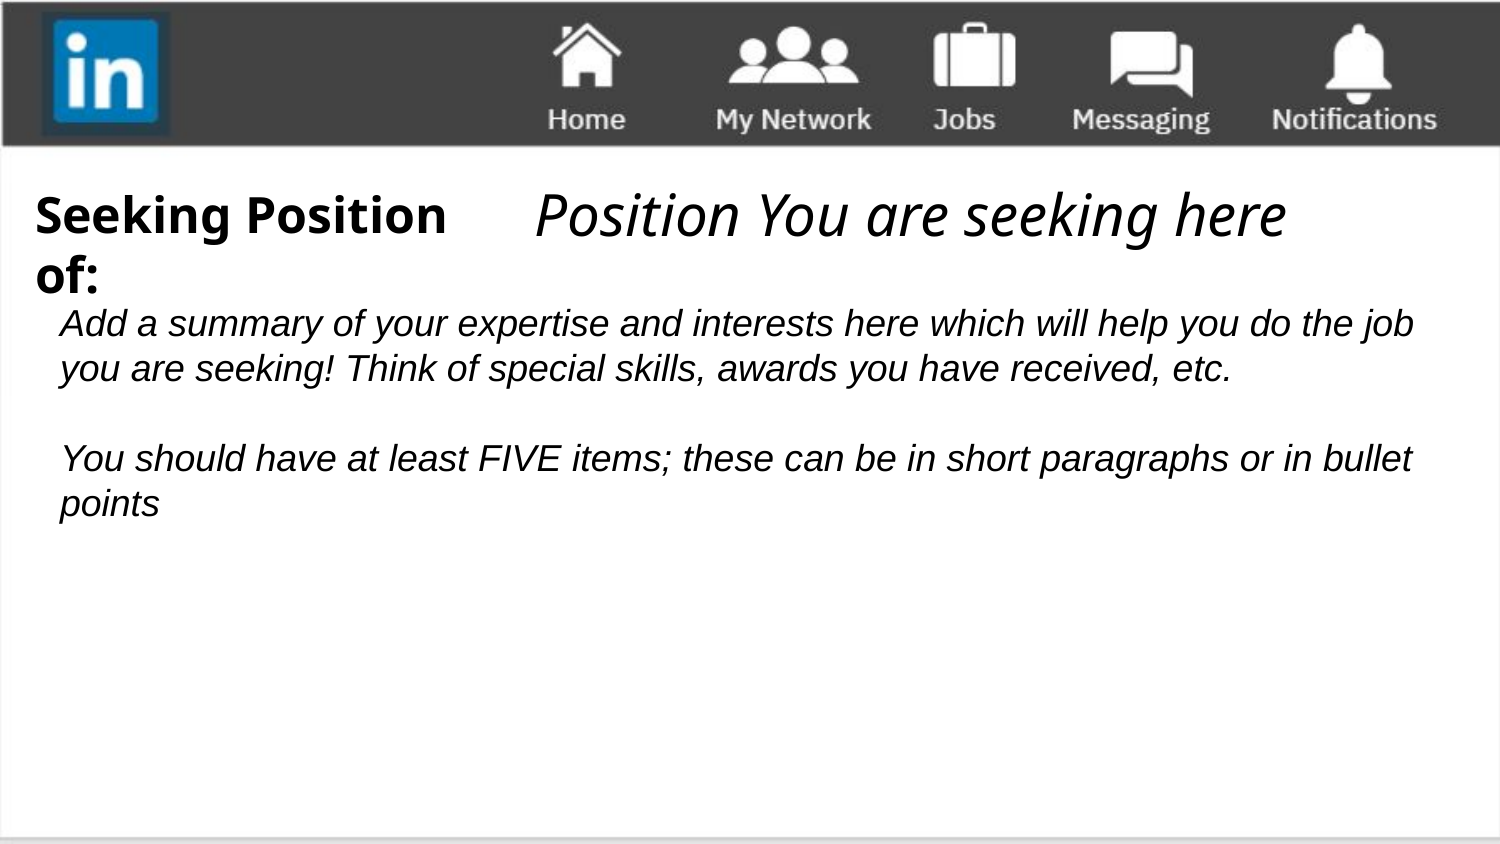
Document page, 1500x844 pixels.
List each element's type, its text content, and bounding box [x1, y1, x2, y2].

text_box Seeking Position of: [20, 168, 535, 263]
text_box Add a summary of your expertise and interests here which will help you do the job you are seeking! Think of special skills, awards you have received, etc. You should have at least FIVE items; these can be in short paragraphs or in bullet points [45, 283, 1457, 797]
picture [0, 0, 1500, 844]
title Position You are seeking here [519, 163, 1474, 258]
